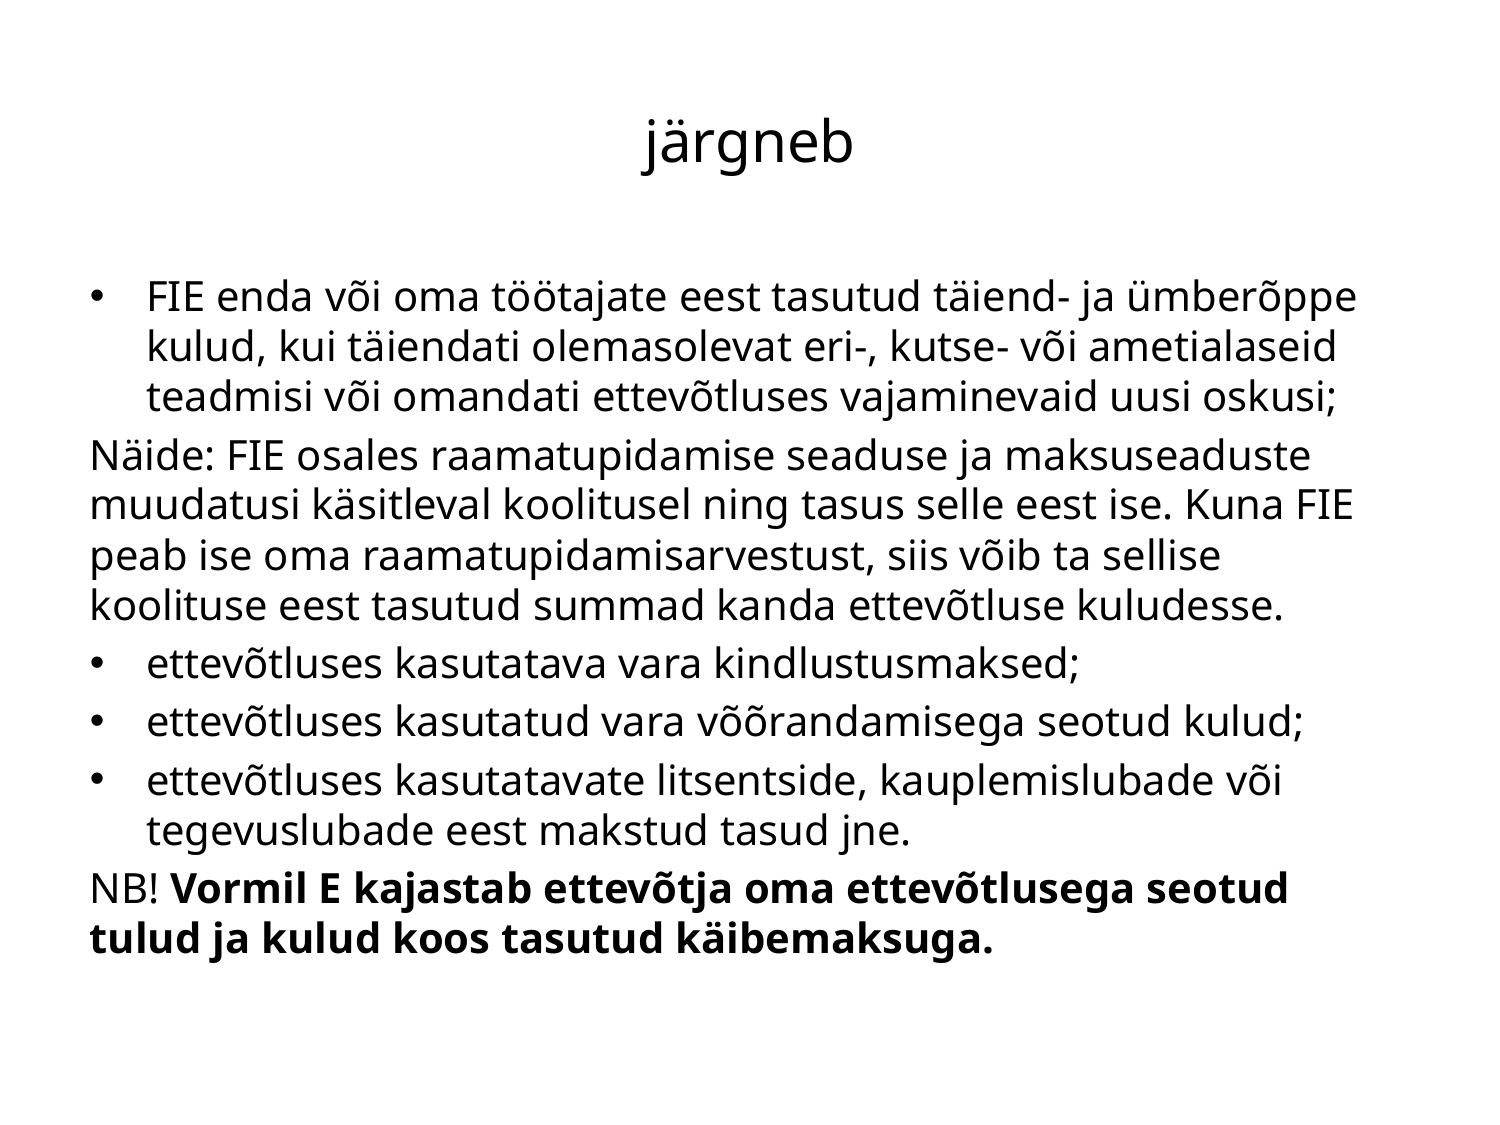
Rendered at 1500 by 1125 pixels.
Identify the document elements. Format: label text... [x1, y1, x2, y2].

text_box järgneb [74, 45, 1425, 233]
text_box FIE enda või oma töötajate eest tasutud täiend- ja ümberõppe kulud, kui täiendati olemasolevat eri-, kutse- või ametialaseid teadmisi või omandati ettevõtluses vajaminevaid uusi oskusi; Näide: FIE osales raamatupidamise seaduse ja maksuseaduste muudatusi käsitleval koolitusel ning tasus selle eest ise. Kuna FIE peab ise oma raamatupidamisarvestust, siis võib ta sellise koolituse eest tasutud summad kanda ettevõtluse kuludesse. ettevõtluses kasutatava vara kindlustusmaksed; ettevõtluses kasutatud vara võõrandamisega seotud kulud; ettevõtluses kasutatavate litsentside, kauplemislubade või tegevuslubade eest makstud tasud jne. NB! Vormil E kajastab ettevõtja oma ettevõtlusega seotud tulud ja kulud koos tasutud käibemaksuga. [74, 262, 1425, 1005]
